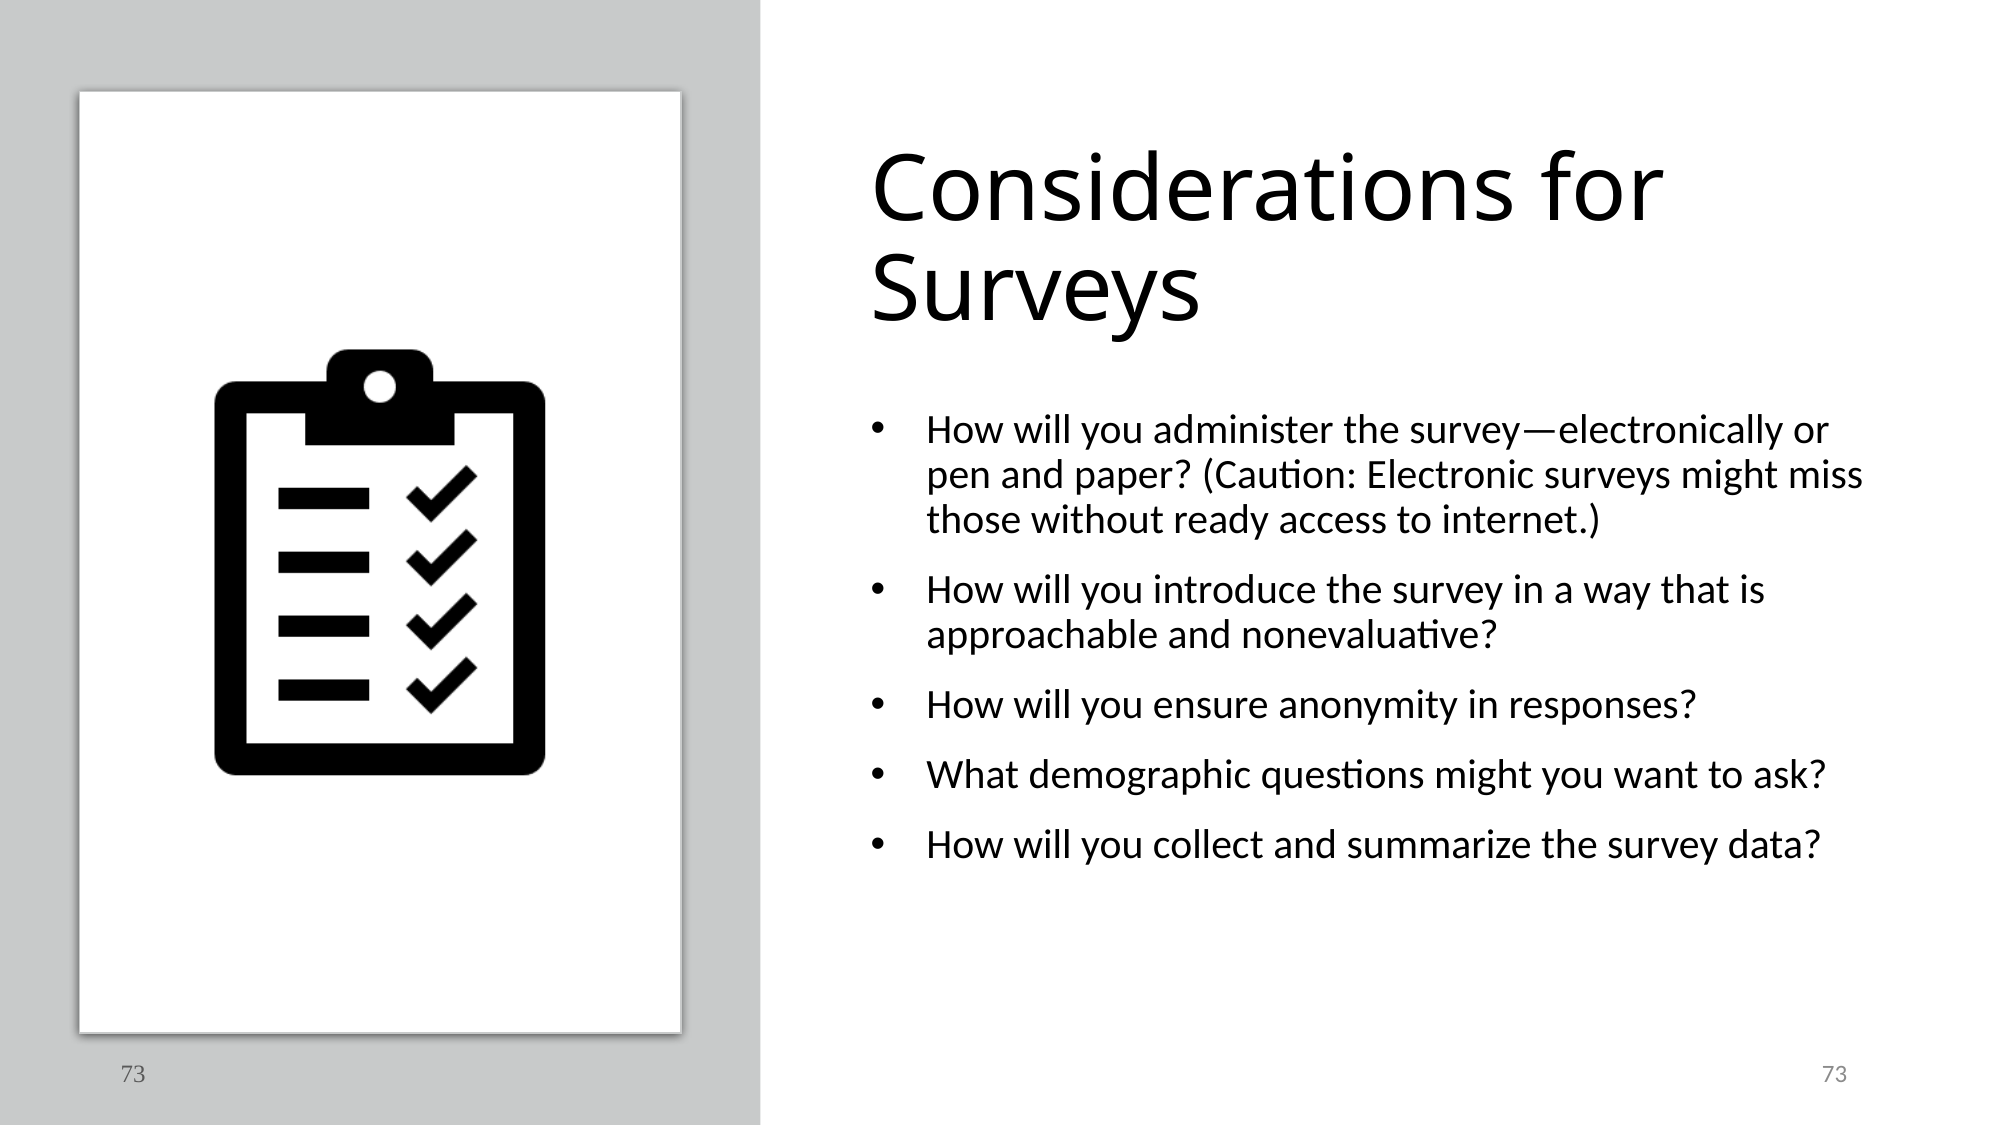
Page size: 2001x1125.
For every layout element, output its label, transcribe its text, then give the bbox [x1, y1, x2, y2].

text_box [78, 91, 682, 1034]
list How will you administer the survey—electronically or pen and paper? (Caution: Electronic surveys might miss those without ready access to internet.) How will you introduce the survey in a way that is approachable and nonevaluative? How will you ensure anonymity in responses? What demographic questions might you want to ask? How will you collect and summarize the survey data? [855, 399, 1909, 1021]
slide_number 73 [48, 1042, 161, 1103]
text_box 73 [1412, 1042, 1863, 1103]
title Considerations for Surveys [855, 103, 1909, 379]
text_box [0, 0, 761, 1125]
picture [124, 307, 636, 818]
